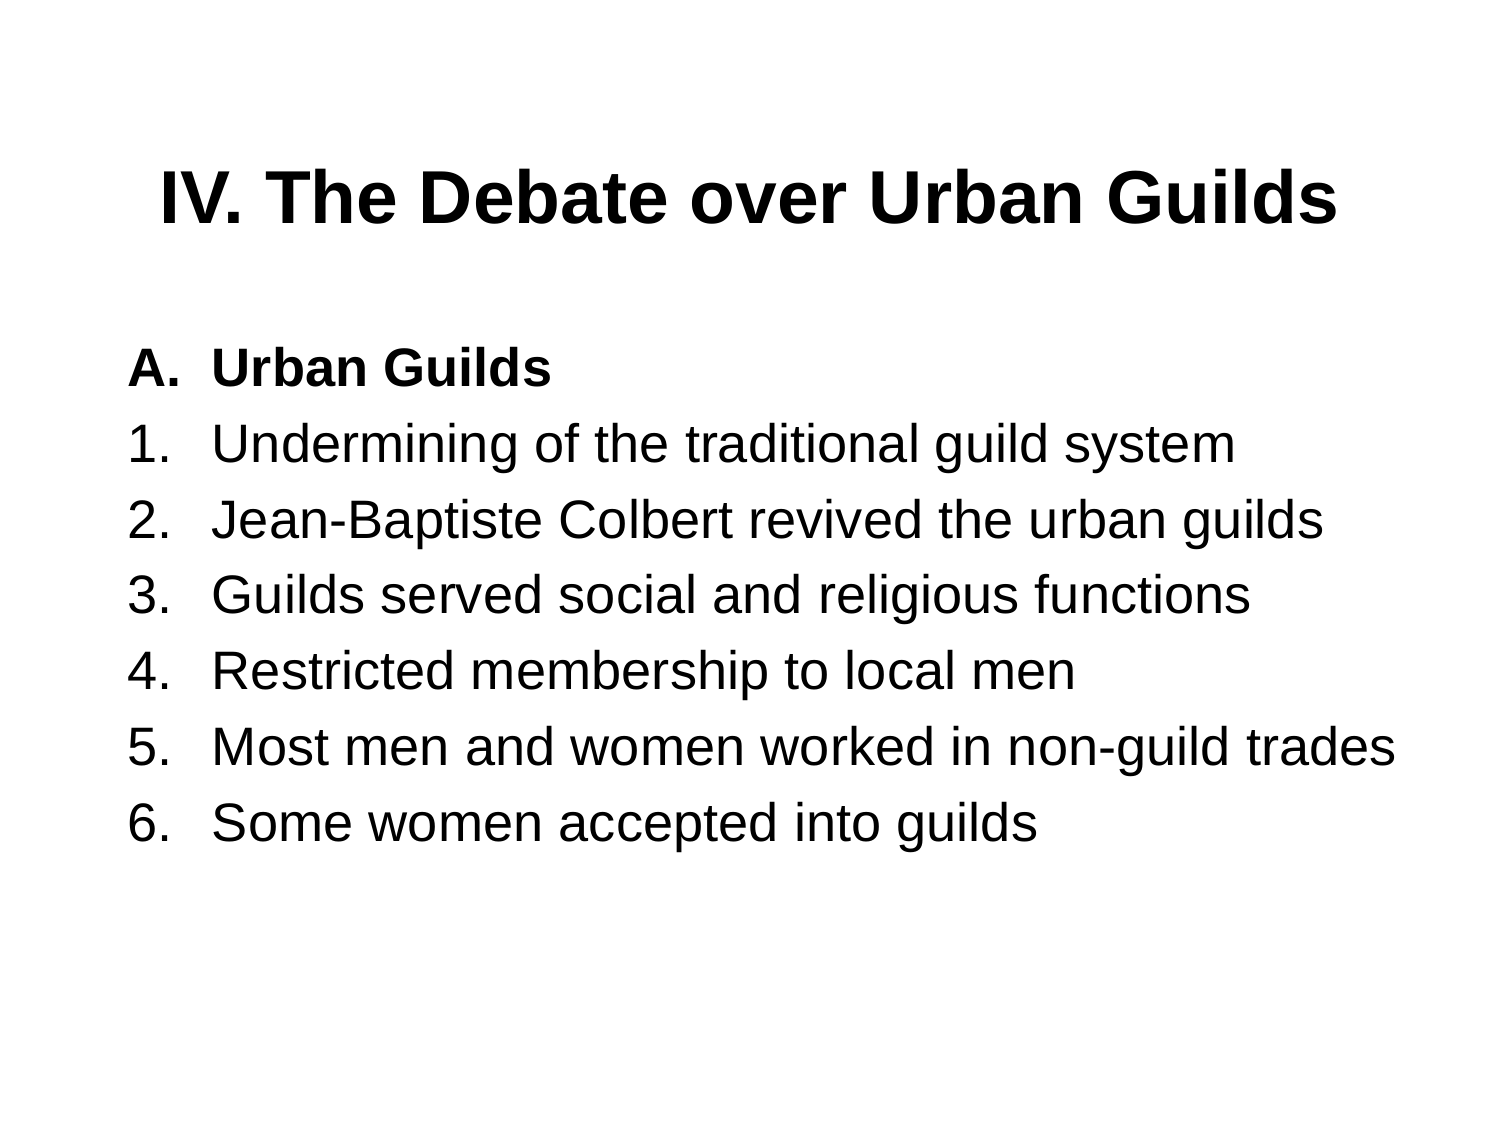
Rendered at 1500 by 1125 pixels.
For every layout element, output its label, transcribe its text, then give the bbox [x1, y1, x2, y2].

list Urban Guilds Undermining of the traditional guild system Jean-Baptiste Colbert revived the urban guilds Guilds served social and religious functions Restricted membership to local men Most men and women worked in non-guild trades Some women accepted into guilds [112, 324, 1419, 1001]
title IV. The Debate over Urban Guilds [112, 99, 1388, 288]
